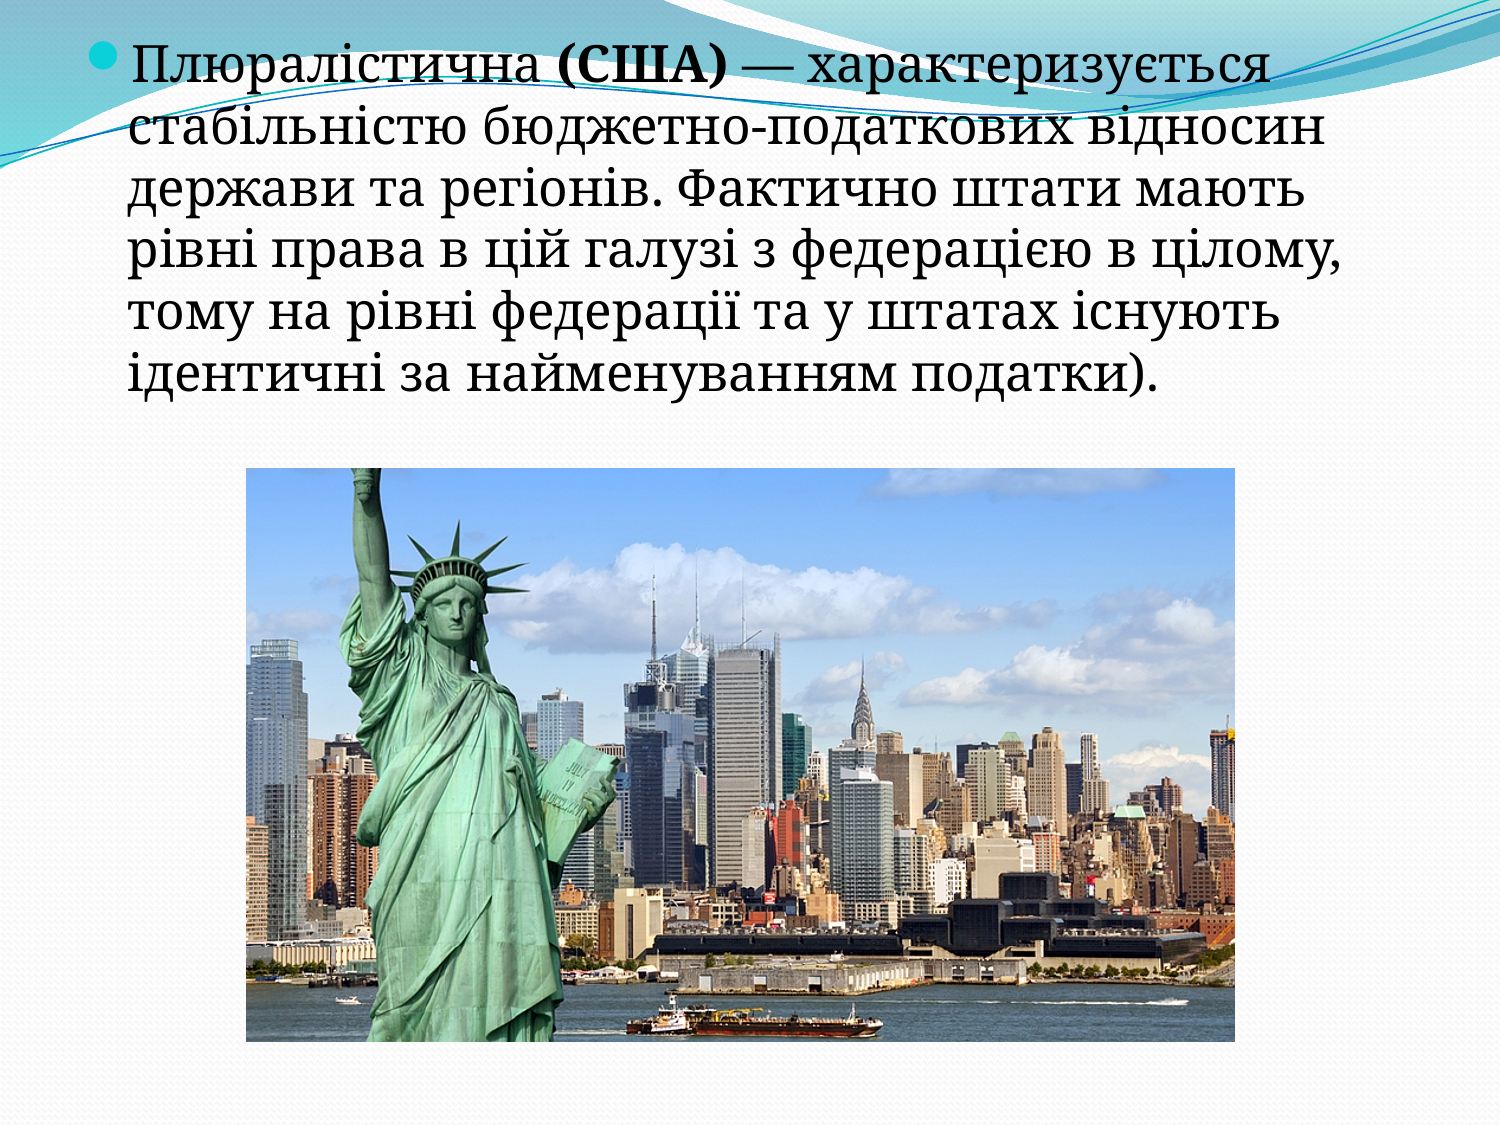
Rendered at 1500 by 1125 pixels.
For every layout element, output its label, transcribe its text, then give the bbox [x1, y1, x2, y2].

list Плюралістична (США) — характеризується стабільністю бюджетно-податкових відносин держави та регіонів. Фактично штати мають рівні права в цій галузі з федерацією в цілому, тому на рівні федерації та у штатах існують ідентичні за найменуванням податки). [70, 23, 1360, 469]
picture [245, 468, 1235, 1043]
